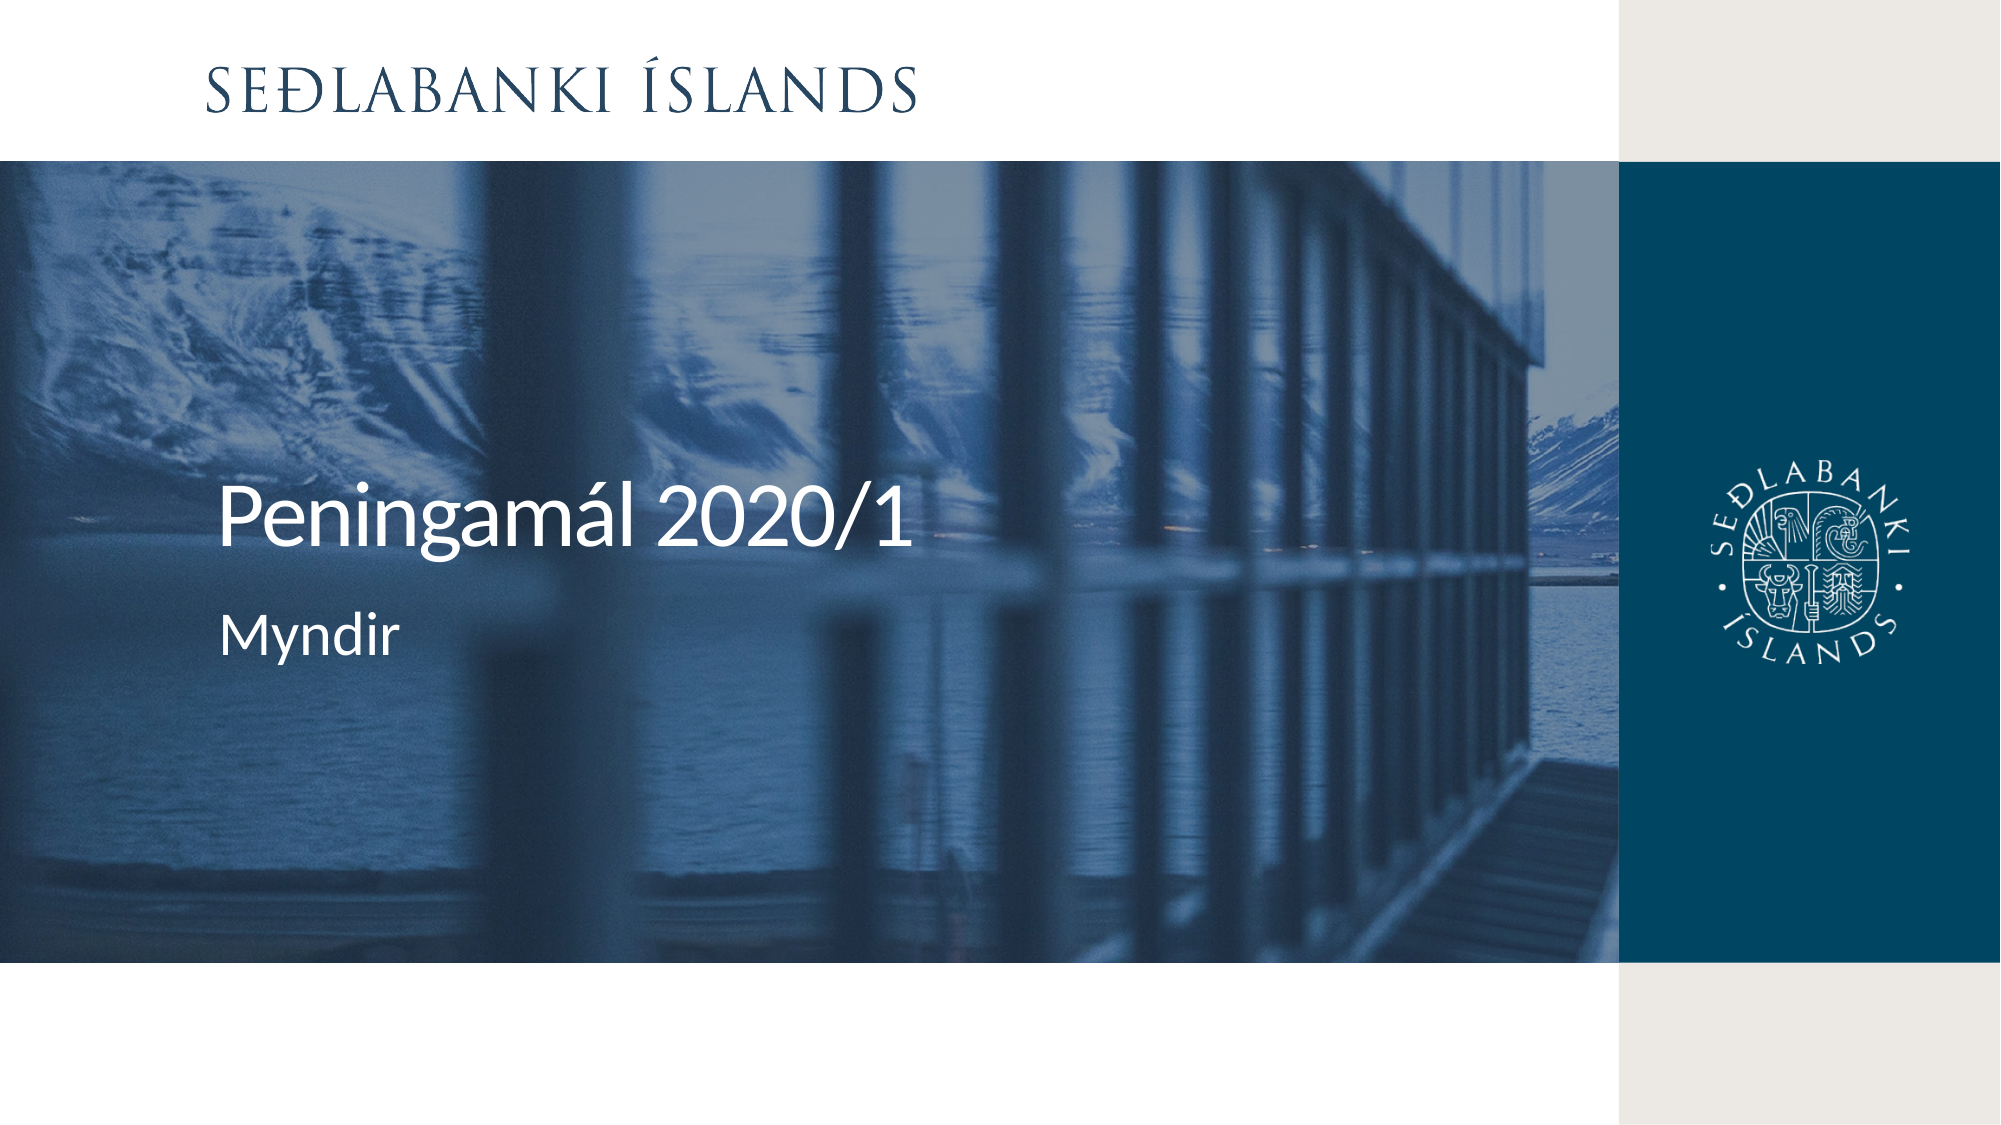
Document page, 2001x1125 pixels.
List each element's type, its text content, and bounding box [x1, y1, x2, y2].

picture [0, 161, 1618, 963]
list Myndir [203, 594, 1544, 719]
picture [207, 56, 917, 113]
list Peningamál 2020/1 [201, 467, 1544, 595]
